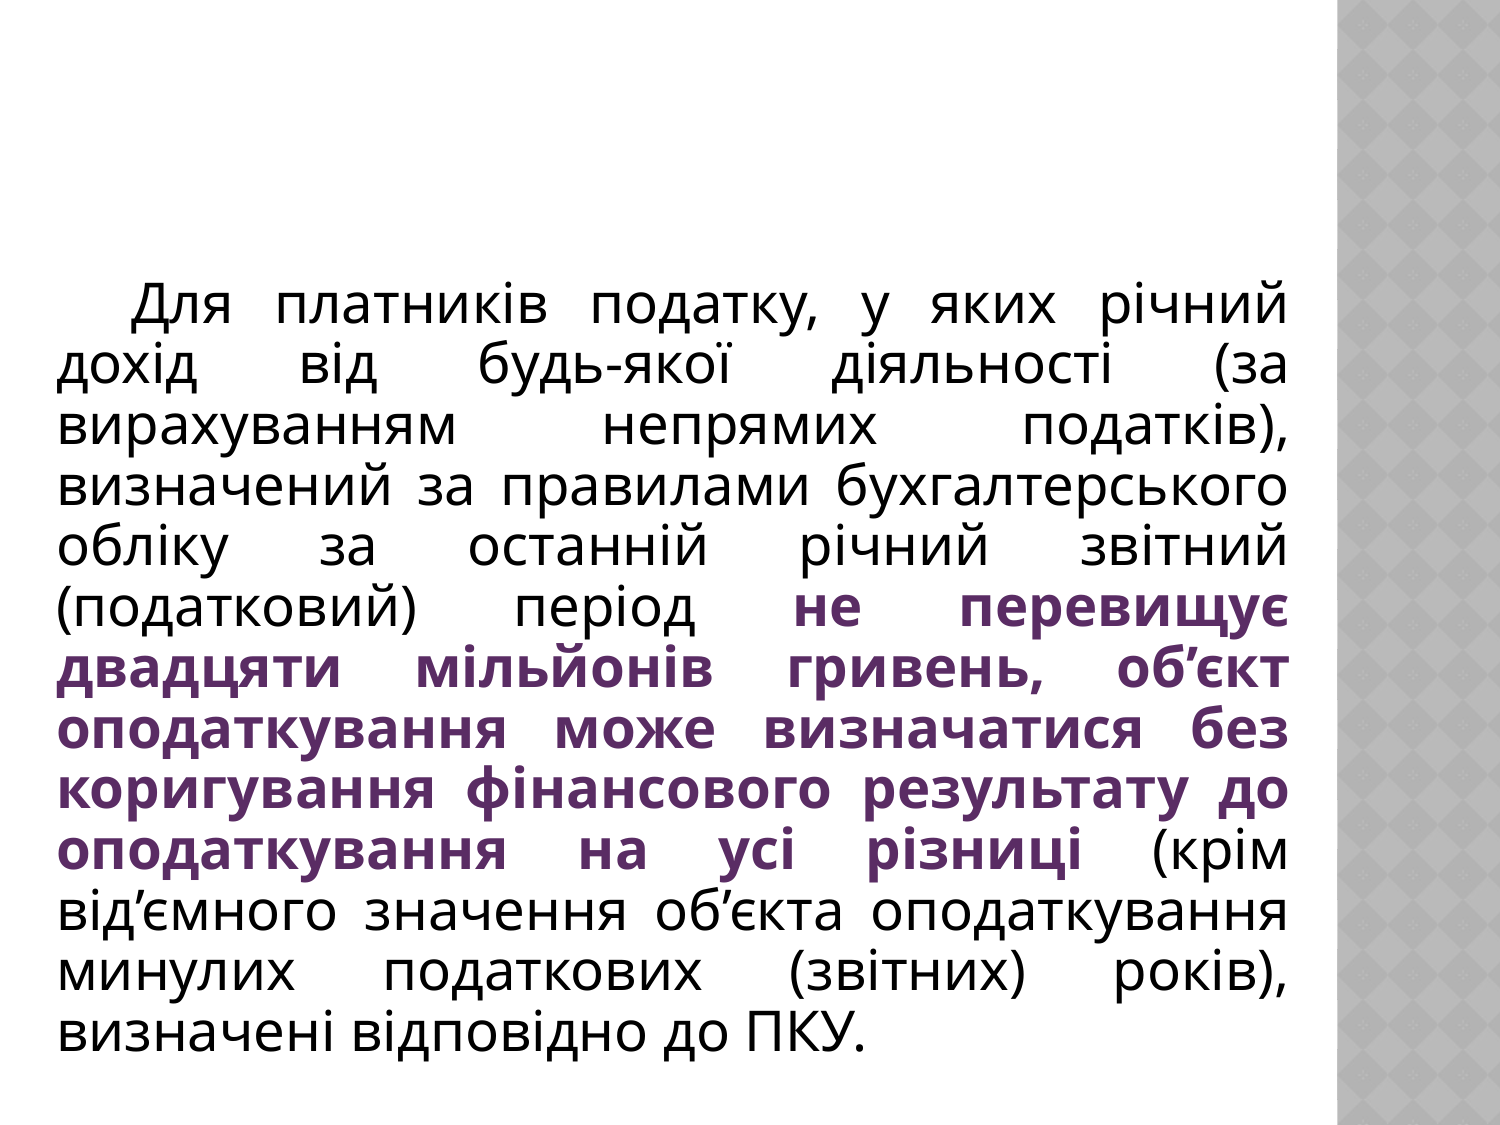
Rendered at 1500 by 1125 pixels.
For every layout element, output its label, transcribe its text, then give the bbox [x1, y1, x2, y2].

list Для платників податку, у яких річний дохід від будь-якої діяльності (за вирахуванням непрямих податків), визначений за правилами бухгалтерського обліку за останній річний звітний (податковий) період не перевищує двадцяти мільйонів гривень, об’єкт оподаткування може визначатися без коригування фінансового результату до оподаткування на усі різниці (крім від’ємного значення об’єкта оподаткування минулих податкових (звітних) років), визначені відповідно до ПКУ. [41, 267, 1306, 1085]
